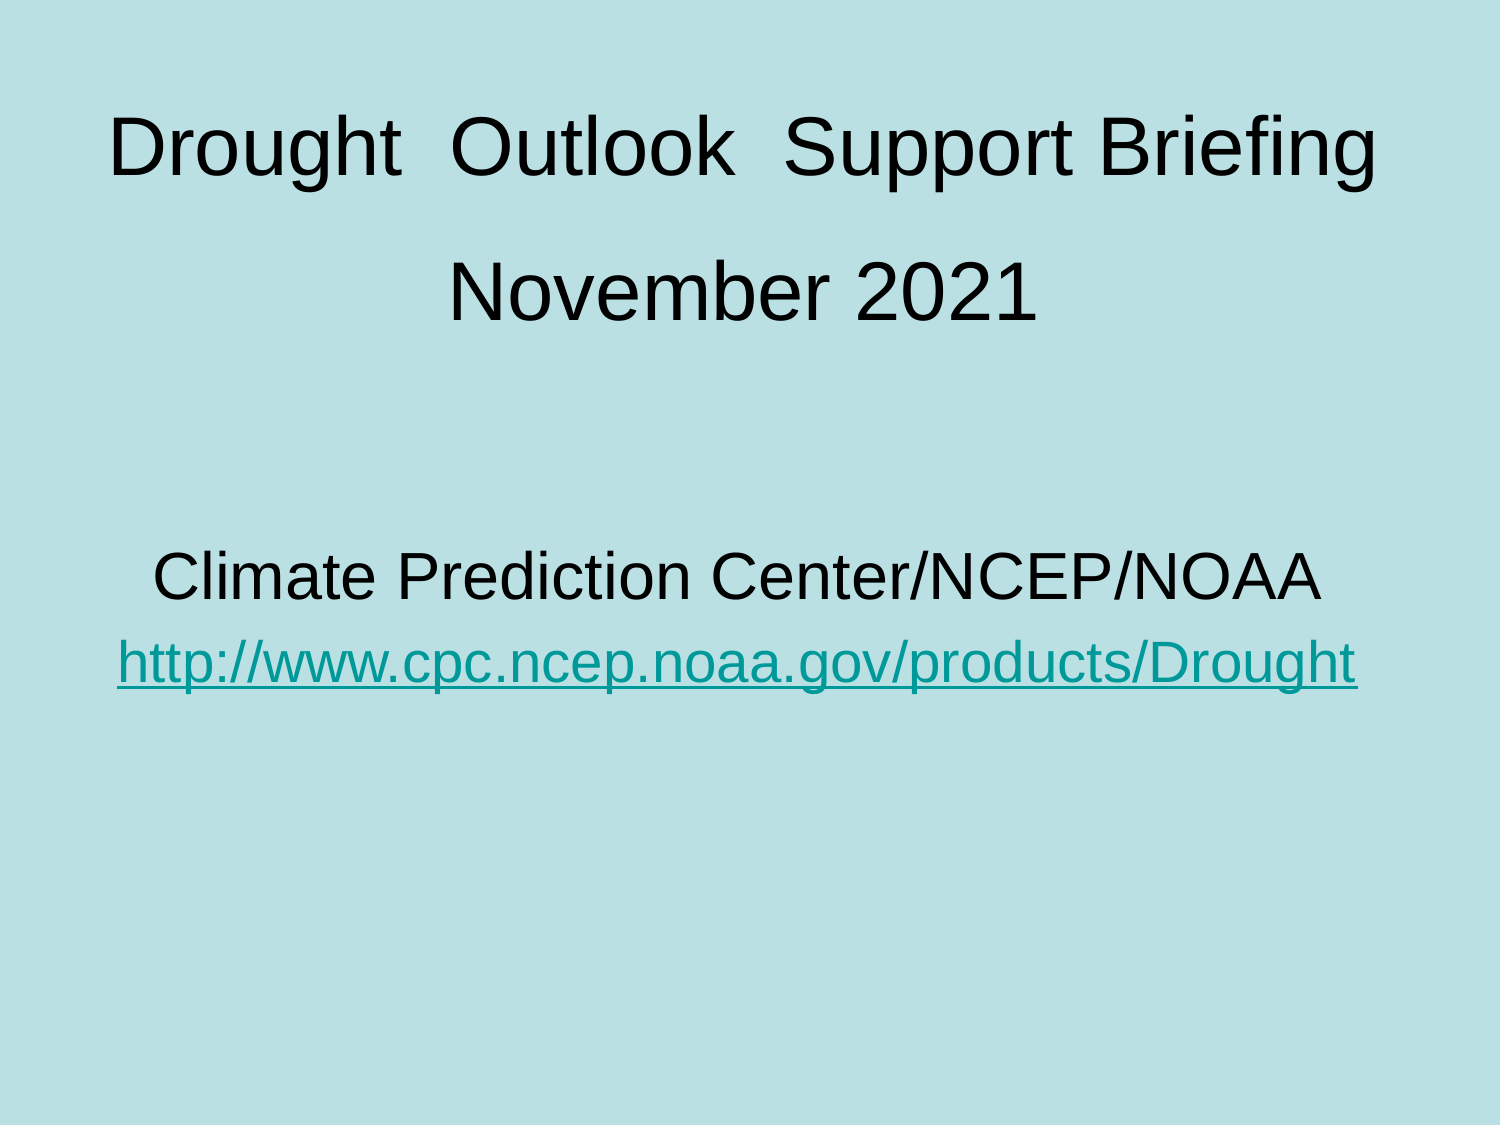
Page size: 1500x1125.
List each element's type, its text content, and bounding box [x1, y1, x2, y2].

subtitle Climate Prediction Center/NCEP/NOAA http://www.cpc.ncep.noaa.gov/products/Drought [62, 525, 1413, 725]
title Drought Outlook Support Briefing November 2021 [37, 112, 1450, 417]
